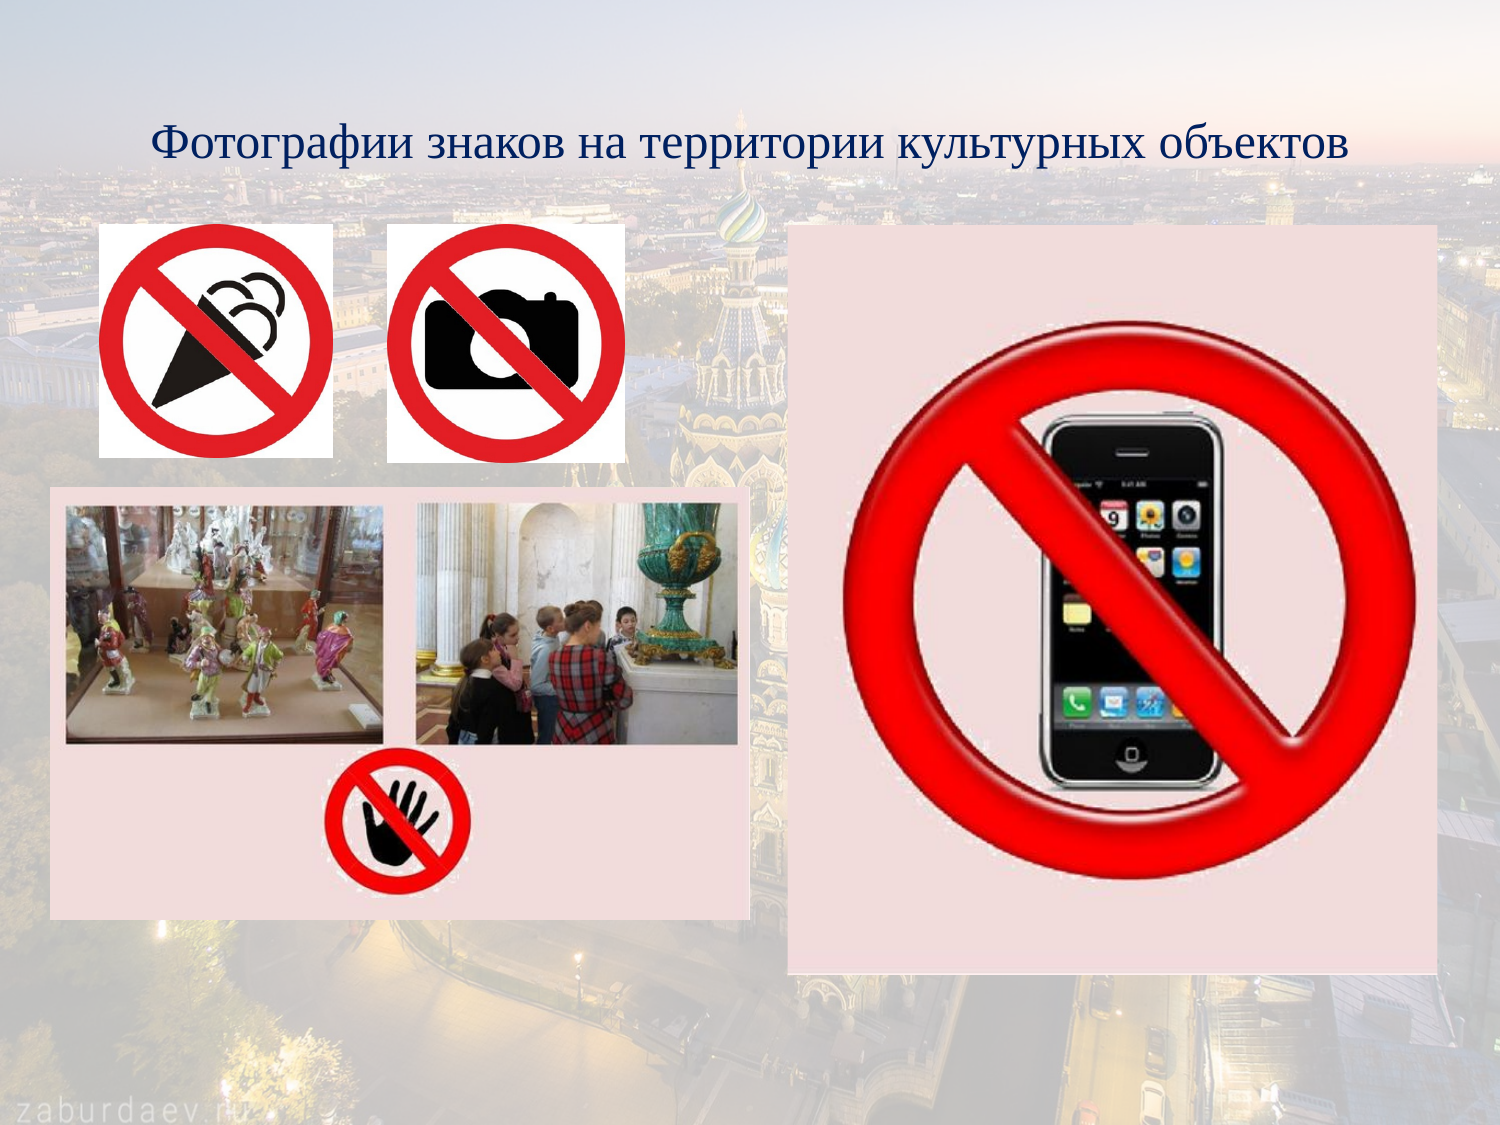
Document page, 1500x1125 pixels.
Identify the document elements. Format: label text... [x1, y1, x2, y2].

title Фотографии знаков на территории культурных объектов [75, 45, 1425, 233]
picture [49, 487, 751, 921]
picture [787, 224, 1438, 976]
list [387, 224, 626, 463]
picture [99, 224, 333, 458]
